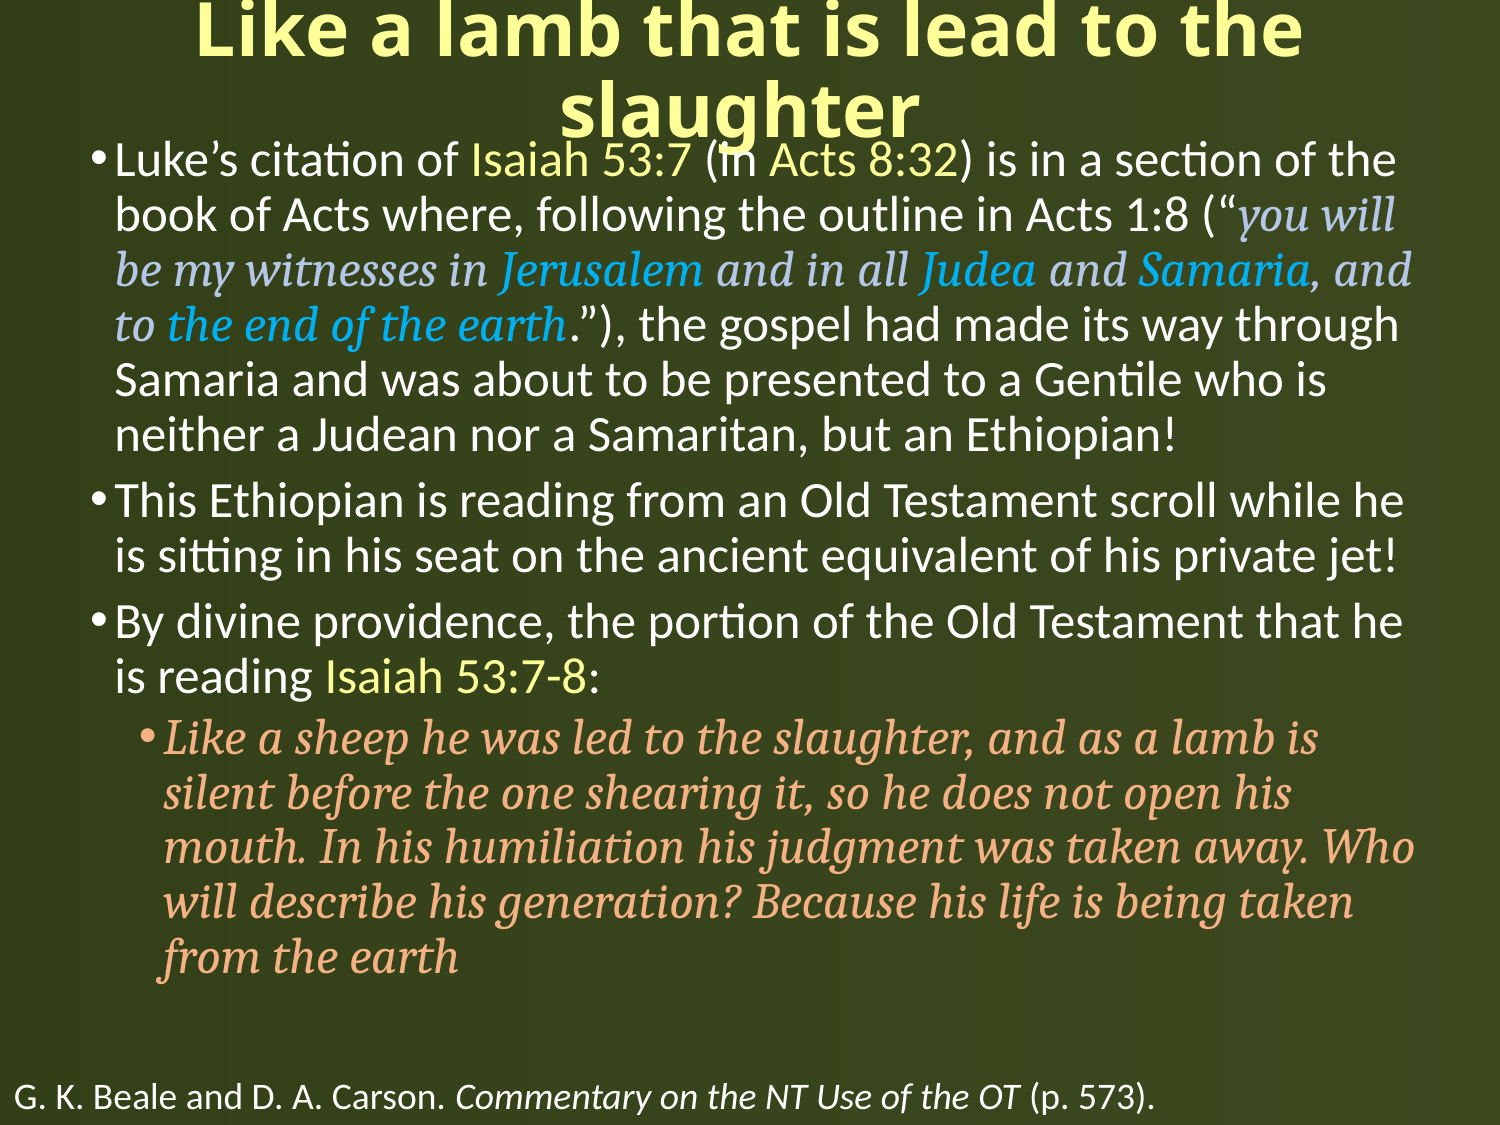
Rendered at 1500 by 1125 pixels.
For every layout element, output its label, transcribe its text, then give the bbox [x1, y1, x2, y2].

list Luke’s citation of Isaiah 53:7 (in Acts 8:32) is in a section of the book of Acts where, following the outline in Acts 1:8 (“you will be my witnesses in Jerusalem and in all Judea and Samaria, and to the end of the earth.”), the gospel had made its way through Samaria and was about to be presented to a Gentile who is neither a Judean nor a Samaritan, but an Ethiopian! This Ethiopian is reading from an Old Testament scroll while he is sitting in his seat on the ancient equivalent of his private jet! By divine providence, the portion of the Old Testament that he is reading Isaiah 53:7-8: Like a sheep he was led to the slaughter, and as a lamb is silent before the one shearing it, so he does not open his mouth. In his humiliation his judgment was taken away. Who will describe his generation? Because his life is being taken from the earth [75, 125, 1456, 1064]
title Like a lamb that is lead to the slaughter [0, 0, 1500, 146]
text_box G. K. Beale and D. A. Carson. Commentary on the NT Use of the OT (p. 573). [0, 1064, 1500, 1125]
